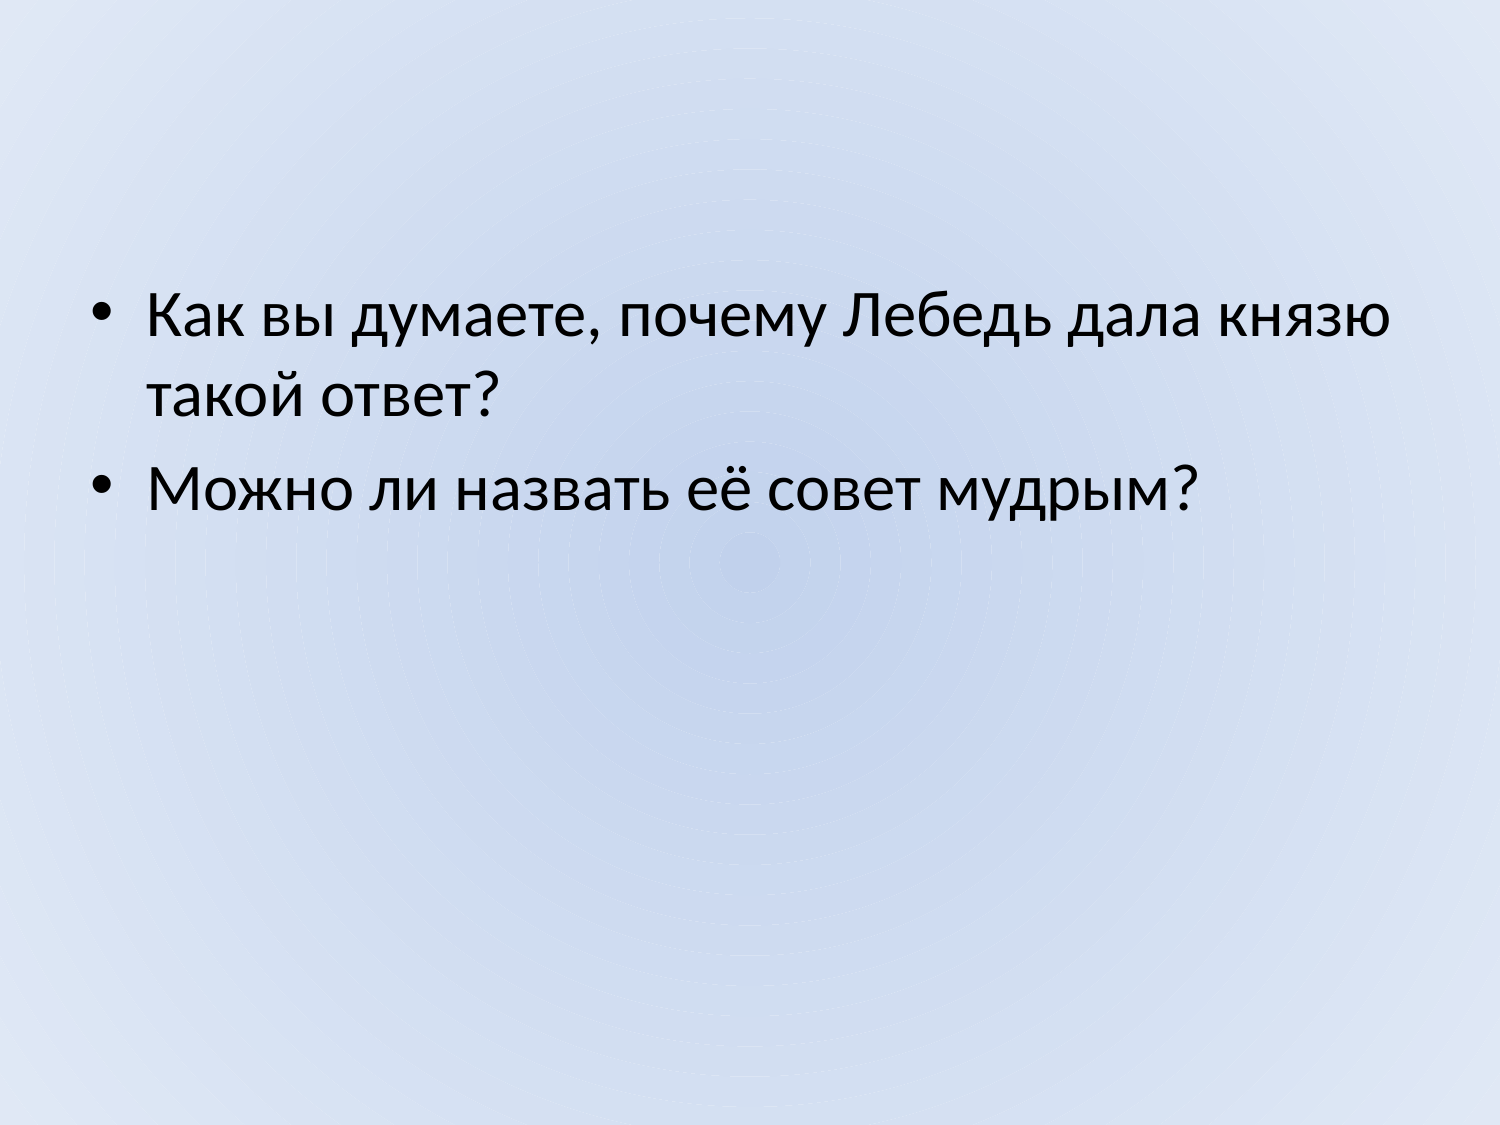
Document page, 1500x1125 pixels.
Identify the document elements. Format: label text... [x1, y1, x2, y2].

list Как вы думаете, почему Лебедь дала князю такой ответ? Можно ли назвать её совет мудрым? [74, 262, 1426, 1006]
